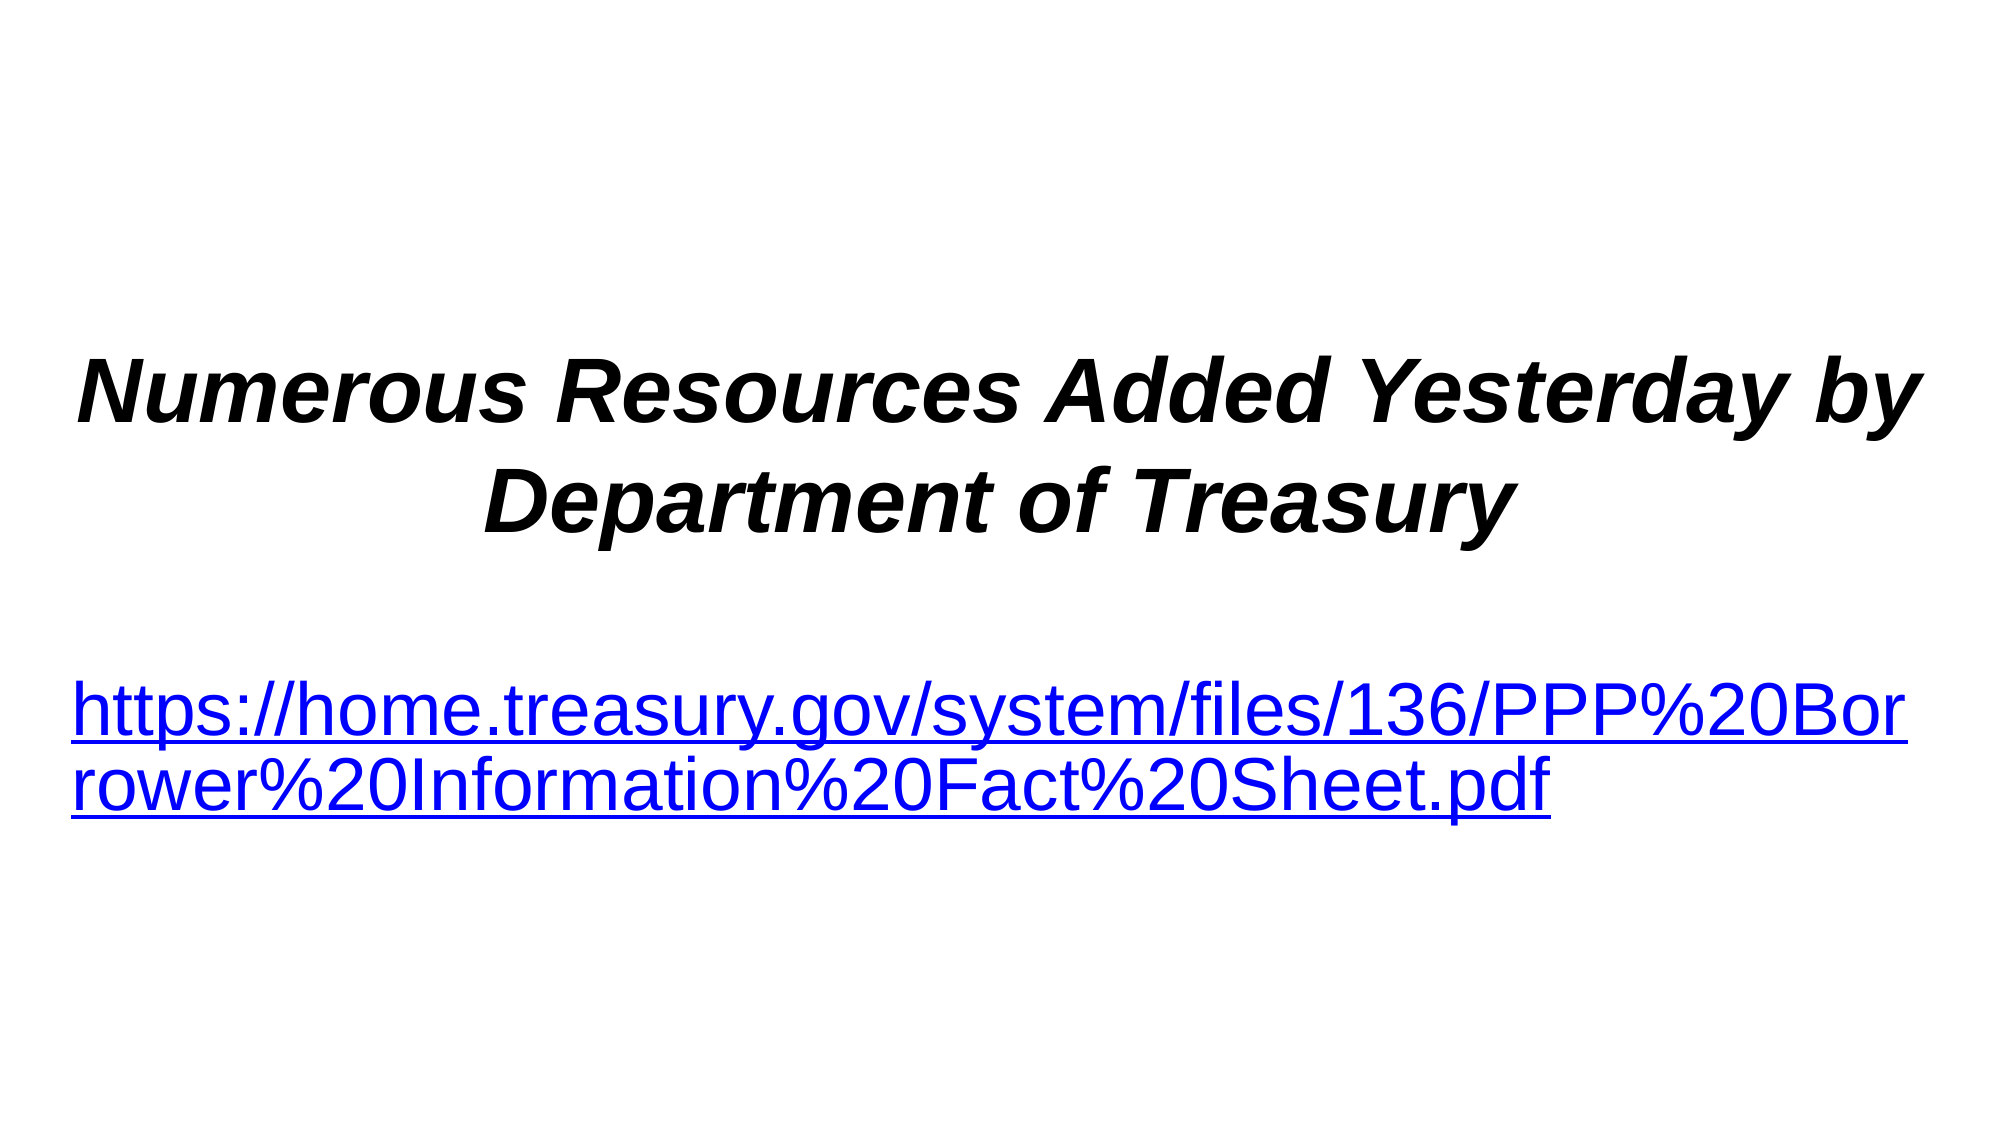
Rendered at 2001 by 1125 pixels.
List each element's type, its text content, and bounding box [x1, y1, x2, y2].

text_box Numerous Resources Added Yesterday by Department of Treasury https://home.treasury.gov/system/files/136/PPP%20Borrower%20Information%20Fact%20Sheet.pdf [56, 270, 1944, 758]
